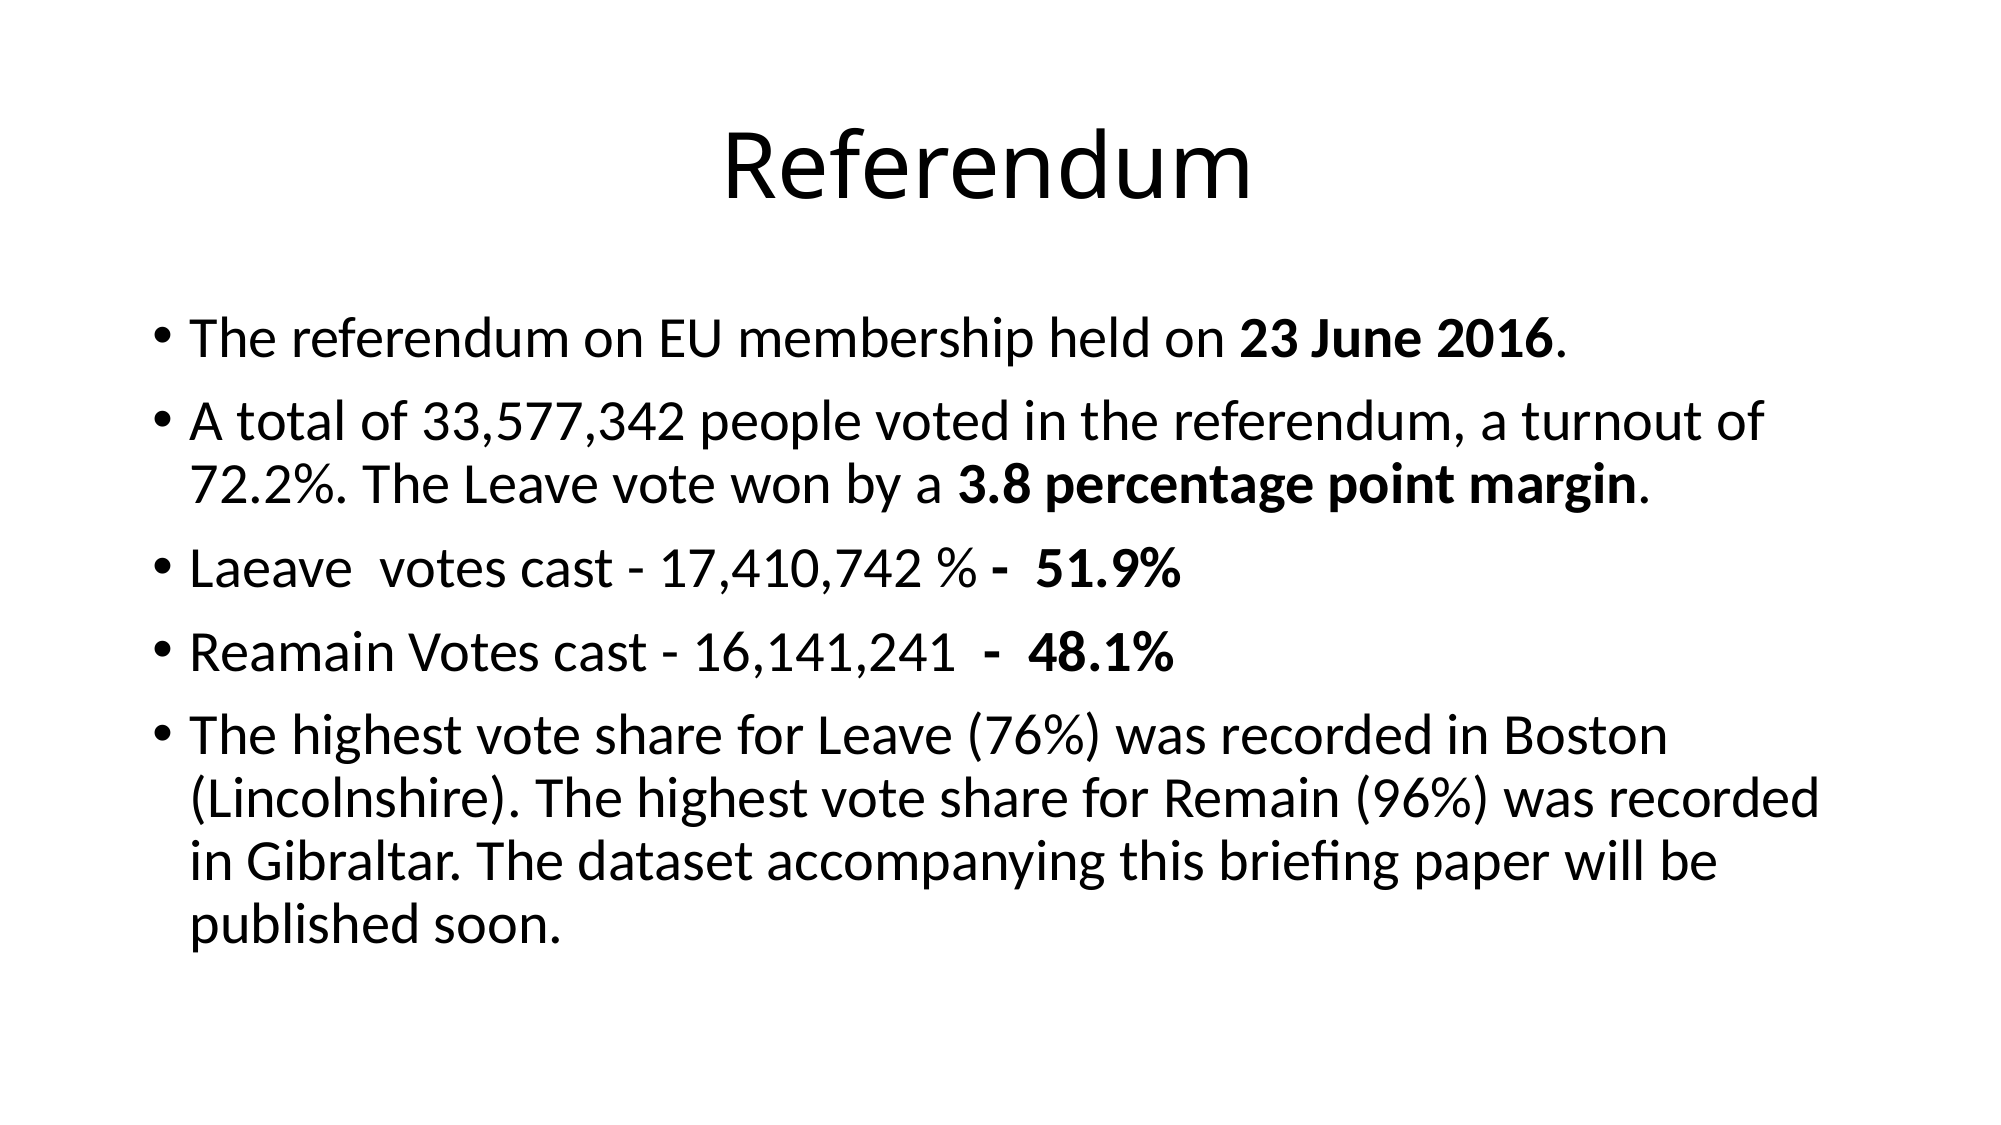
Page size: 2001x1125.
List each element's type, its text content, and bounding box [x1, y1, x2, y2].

title Referendum [137, 59, 1863, 278]
list The referendum on EU membership held on 23 June 2016. A total of 33,577,342 people voted in the referendum, a turnout of 72.2%. The Leave vote won by a 3.8 percentage point margin. Laeave votes cast - 17,410,742 % - 51.9% Reamain Votes cast - 16,141,241 - 48.1% The highest vote share for Leave (76%) was recorded in Boston (Lincolnshire). The highest vote share for Remain (96%) was recorded in Gibraltar. The dataset accompanying this briefing paper will be published soon. [137, 299, 1863, 1014]
